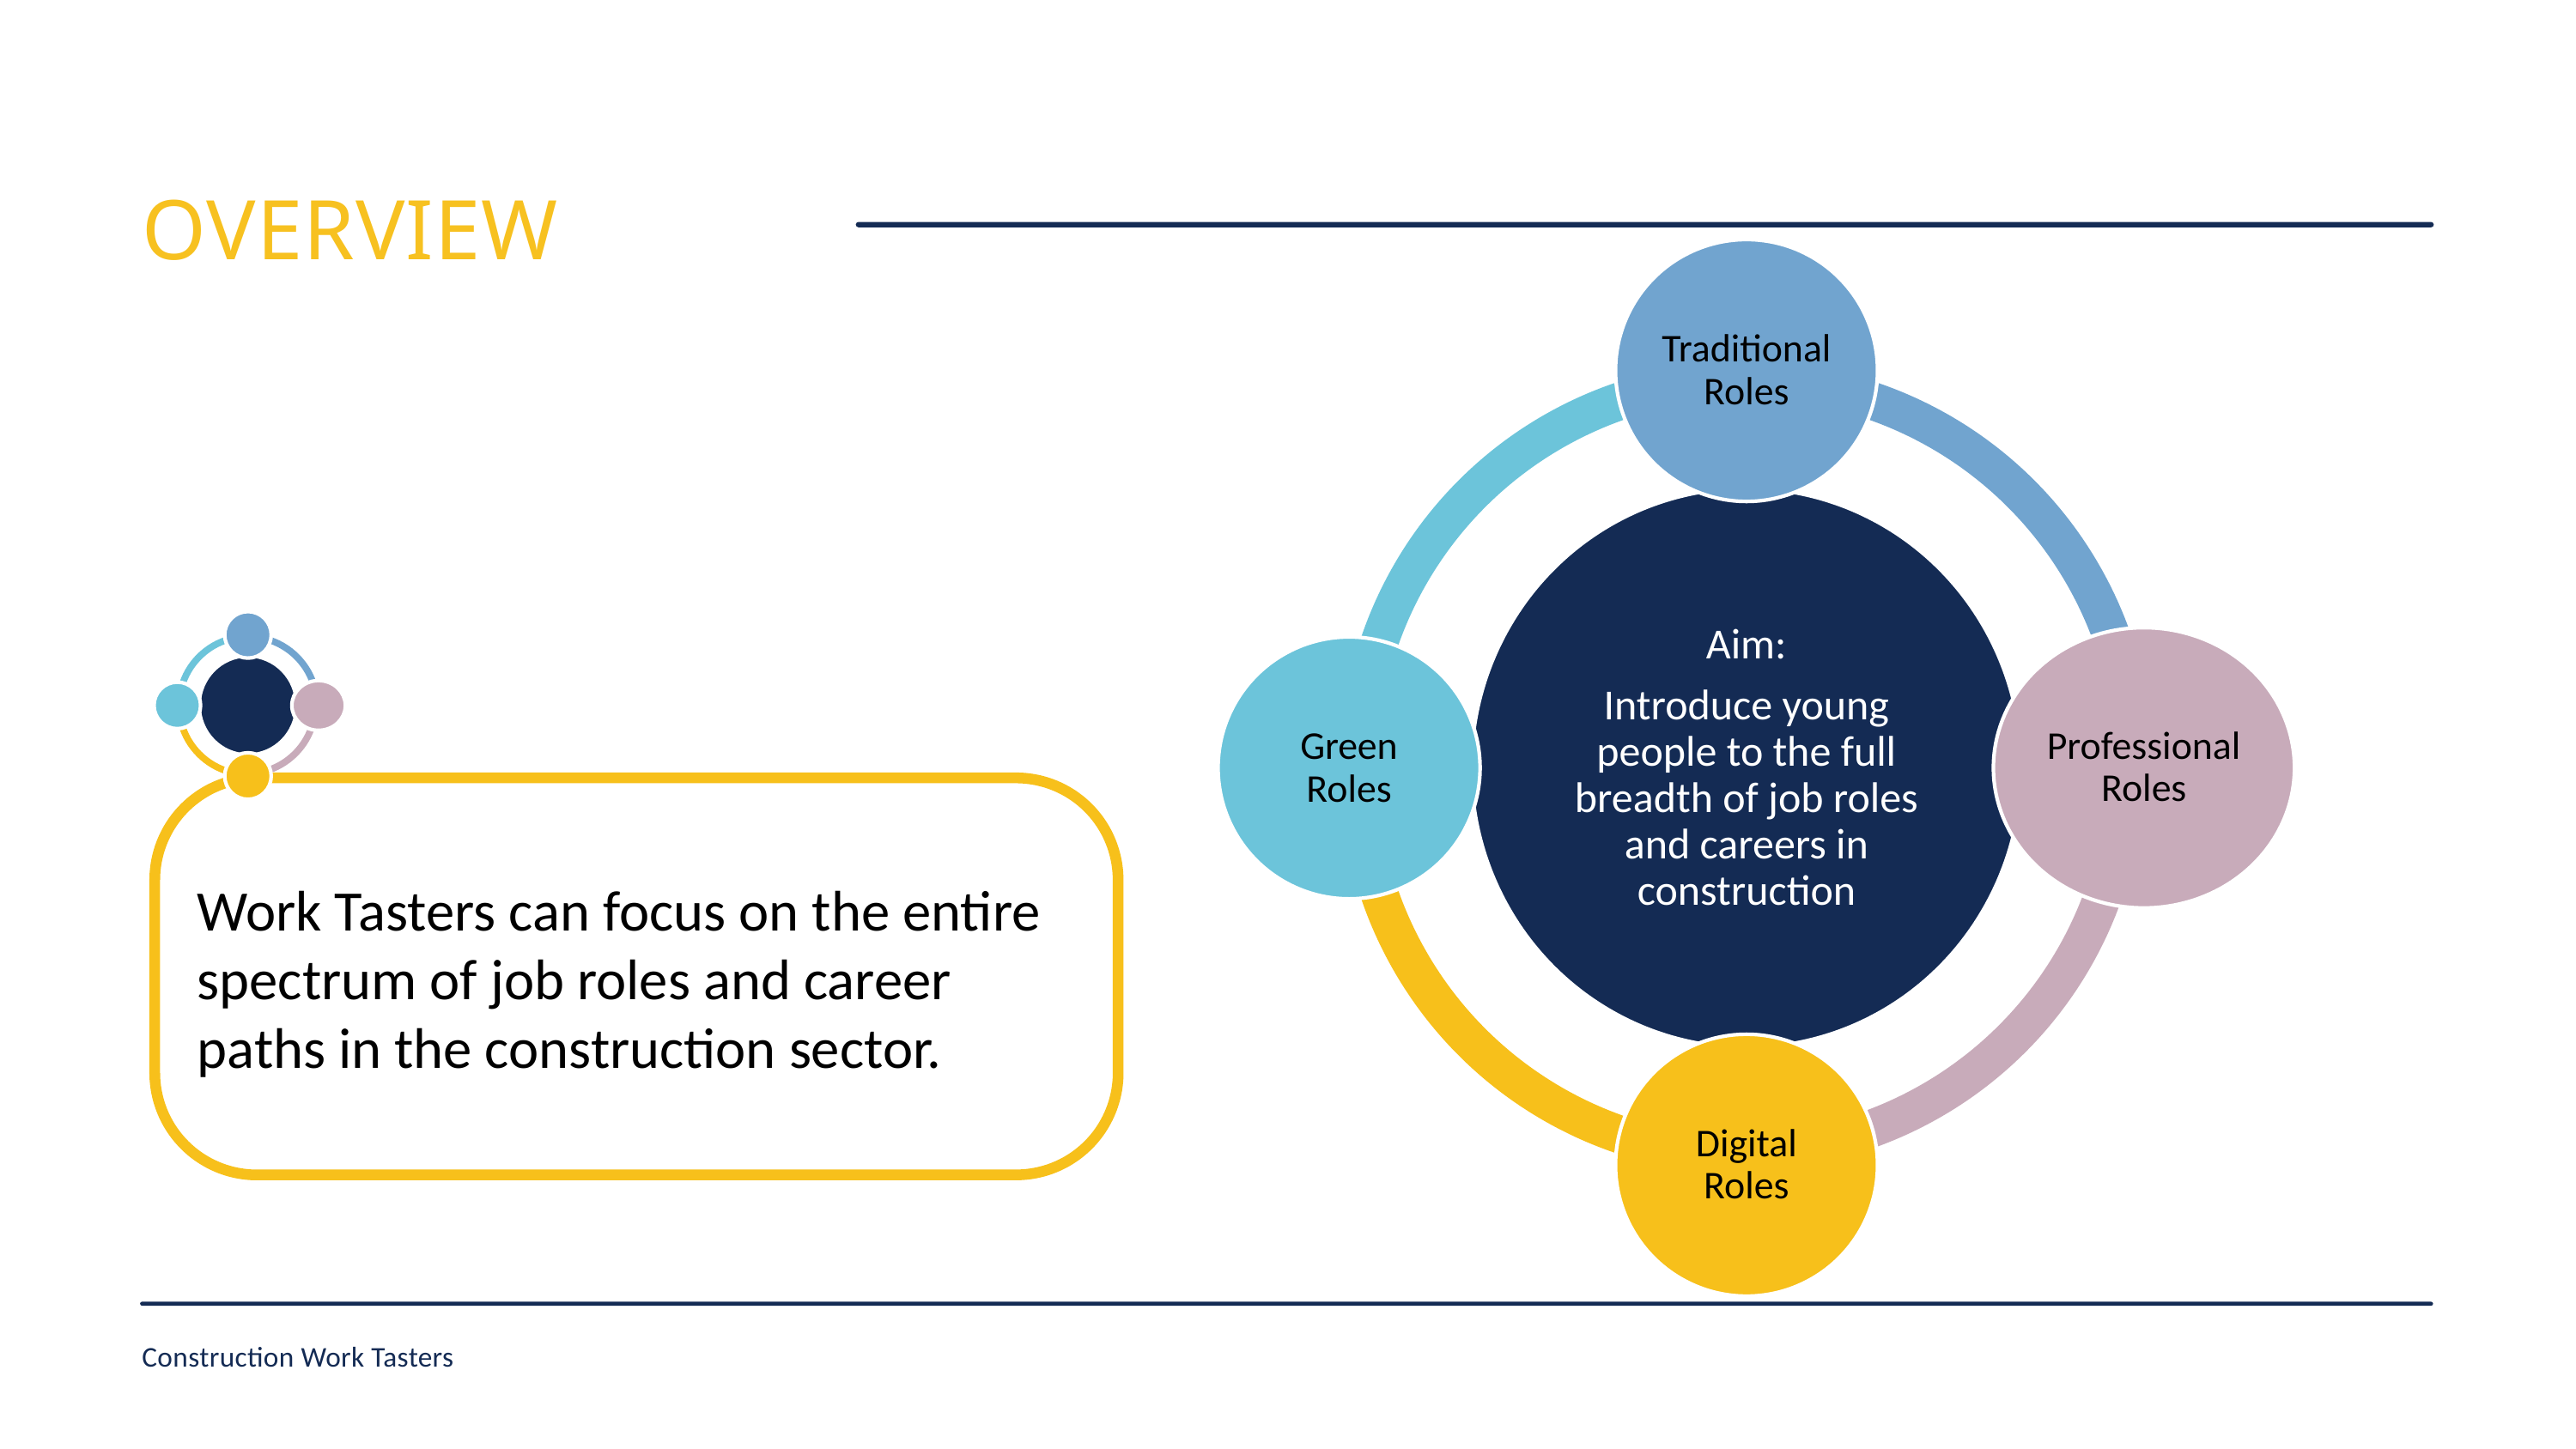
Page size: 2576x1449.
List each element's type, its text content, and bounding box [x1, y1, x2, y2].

text_box OVERVIEW [142, 209, 1857, 276]
text_box Construction Work Tasters [142, 1331, 637, 1373]
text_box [154, 611, 346, 800]
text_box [1030, 239, 2482, 1297]
text_box Work Tasters can focus on the entire spectrum of job roles and career paths in the construction sector. [153, 776, 1024, 1177]
